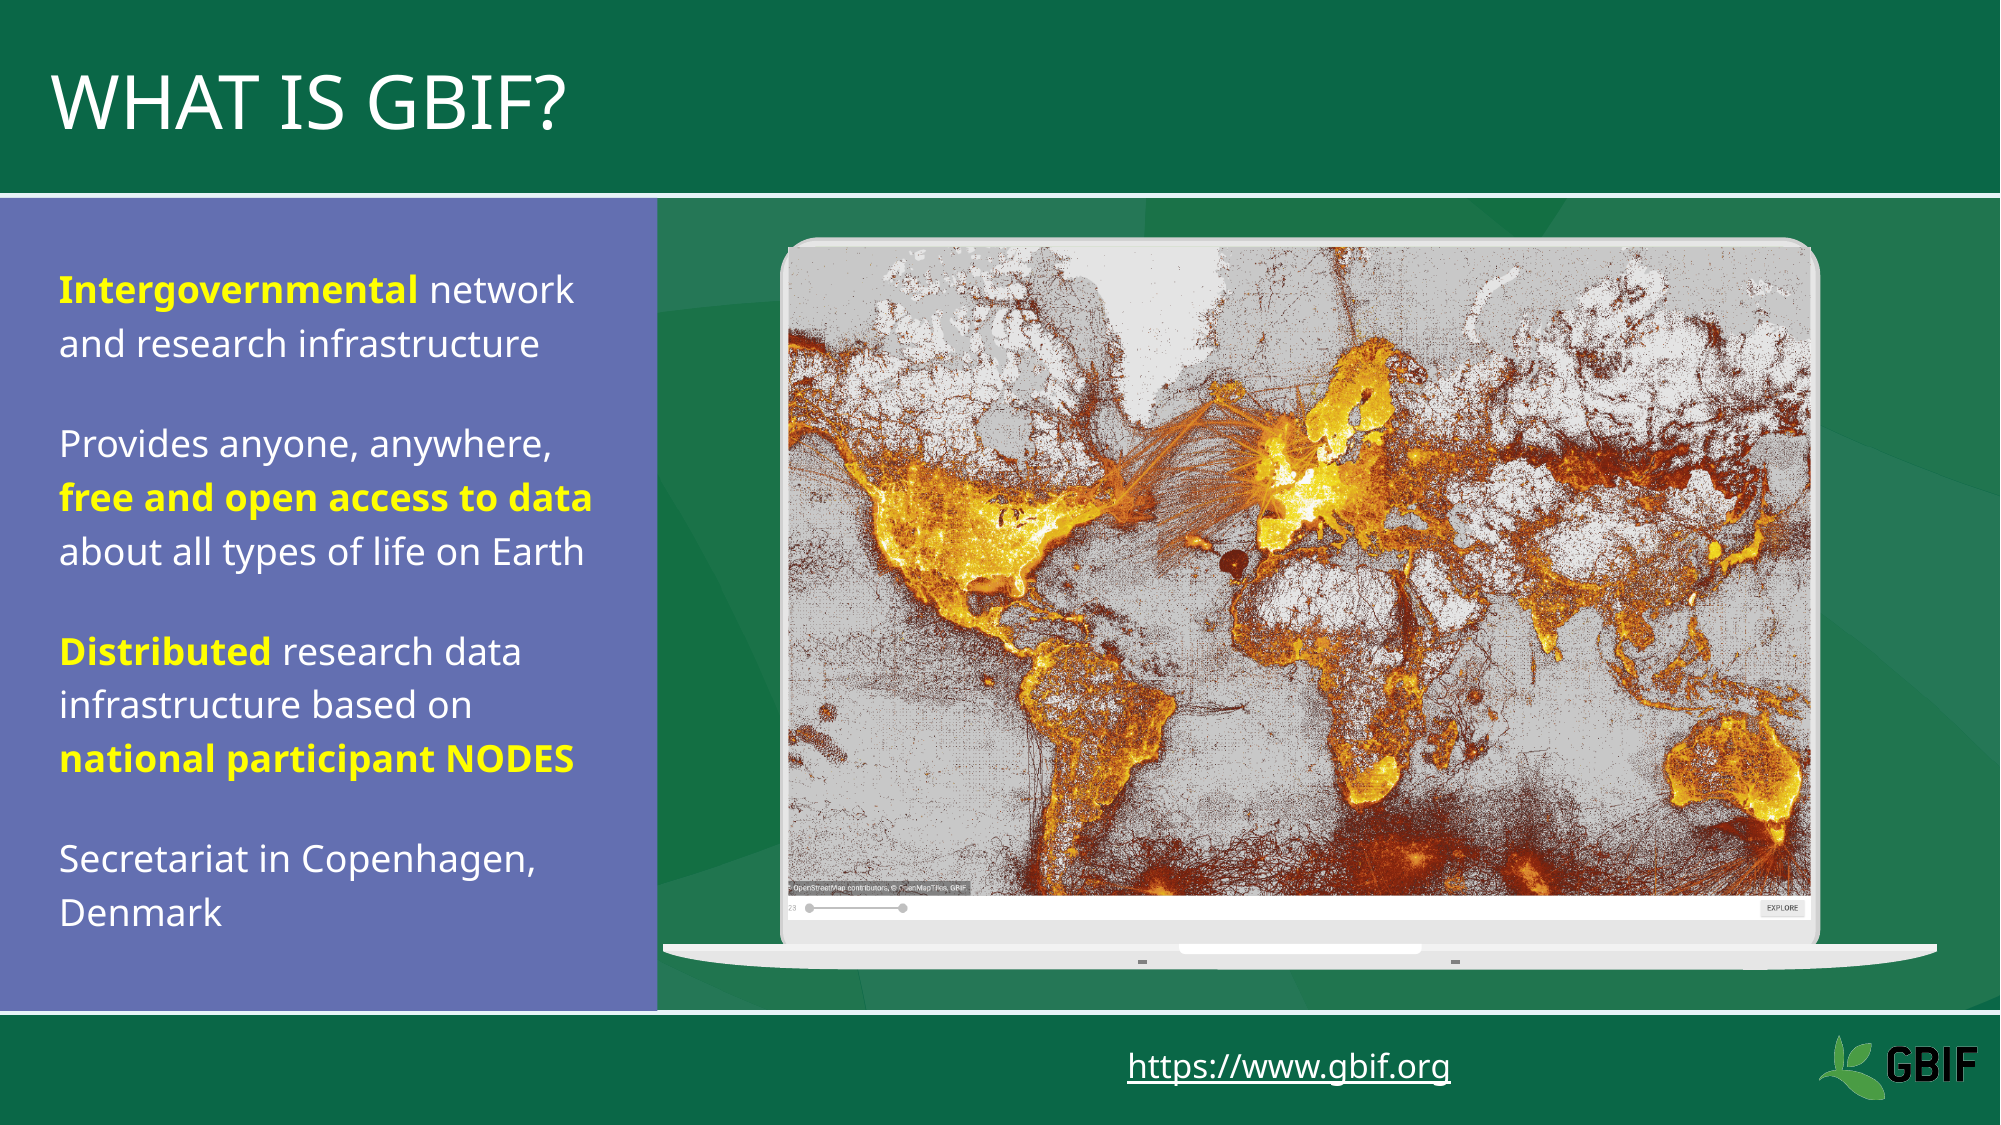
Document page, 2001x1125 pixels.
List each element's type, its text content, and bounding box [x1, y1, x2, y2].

text_box https://www.gbif.org [1115, 1033, 1484, 1103]
list Intergovernmental network and research infrastructure Provides anyone, anywhere, free and open access to data about all types of life on Earth Distributed research data infrastructure based on national participant NODES Secretariat in Copenhagen, Denmark [0, 197, 658, 1011]
title What is gbif? [38, 44, 1959, 167]
picture [1795, 1012, 2000, 1123]
picture [788, 246, 1811, 920]
